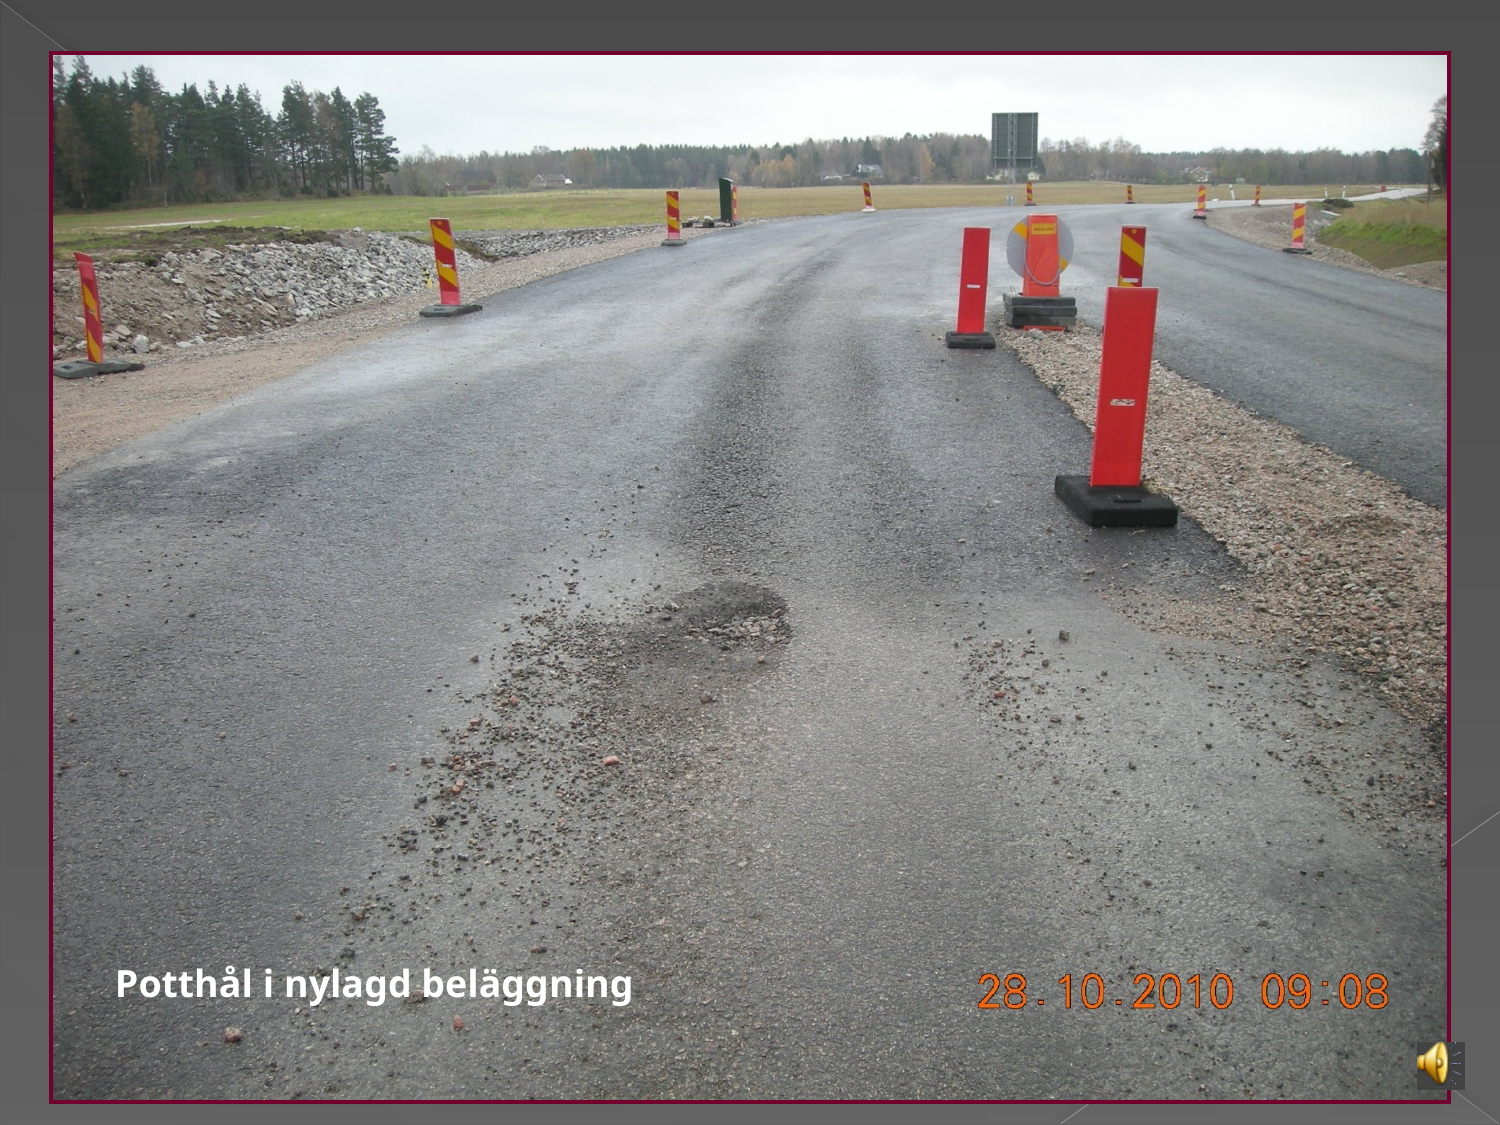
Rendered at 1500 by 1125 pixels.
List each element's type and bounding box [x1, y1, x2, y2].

list [52, 54, 1448, 1101]
picture [1415, 1040, 1467, 1092]
